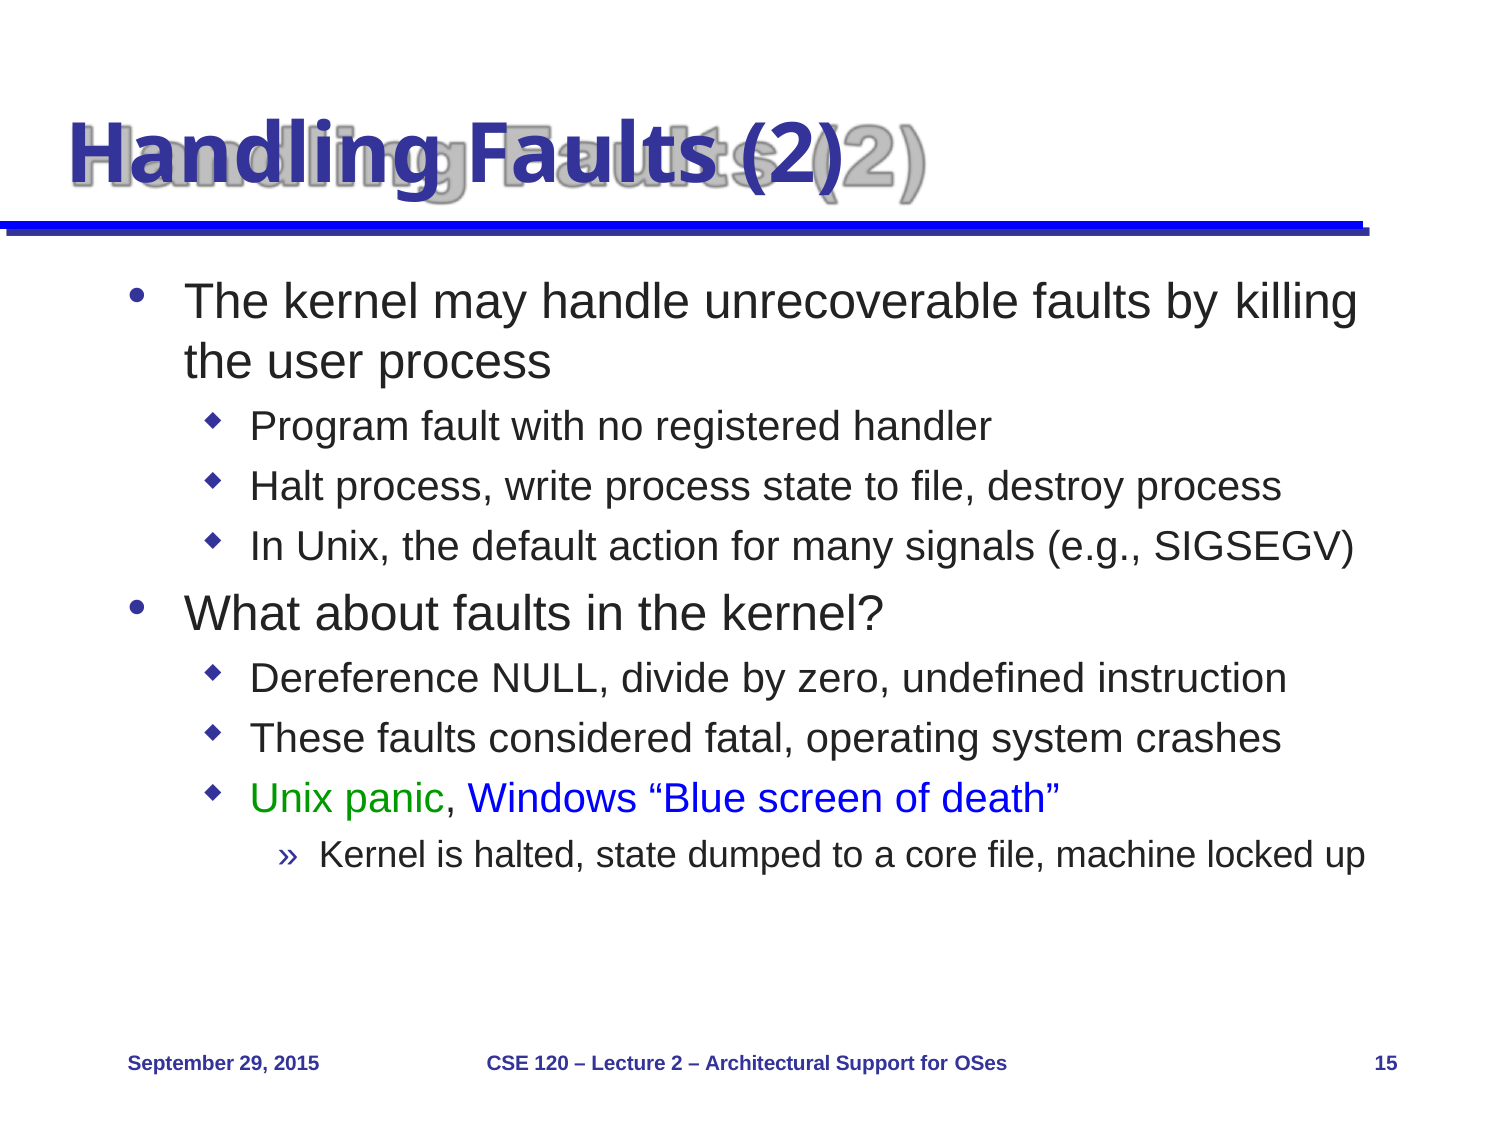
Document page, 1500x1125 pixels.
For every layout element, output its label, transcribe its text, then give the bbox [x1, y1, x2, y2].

title Handling Faults (2) [63, 99, 928, 288]
text_box The kernel may handle unrecoverable faults by killing the user process Program fault with no registered handler Halt process, write process state to file, destroy process In Unix, the default action for many signals (e.g., SIGSEGV) What about faults in the kernel? Dereference NULL, divide by zero, undefined instruction These faults considered fatal, operating system crashes Unix panic, Windows “Blue screen of death” » Kernel is halted, state dumped to a core file, machine locked up [125, 268, 1372, 875]
text_box [13, 78, 983, 262]
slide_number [125, 1049, 324, 1125]
slide_number 15 [1370, 1049, 1402, 1125]
footer CSE 120 – Lecture 2 – Architectural Support for OSes [484, 1049, 1016, 1125]
picture [6, 229, 13, 236]
picture [983, 227, 1373, 236]
